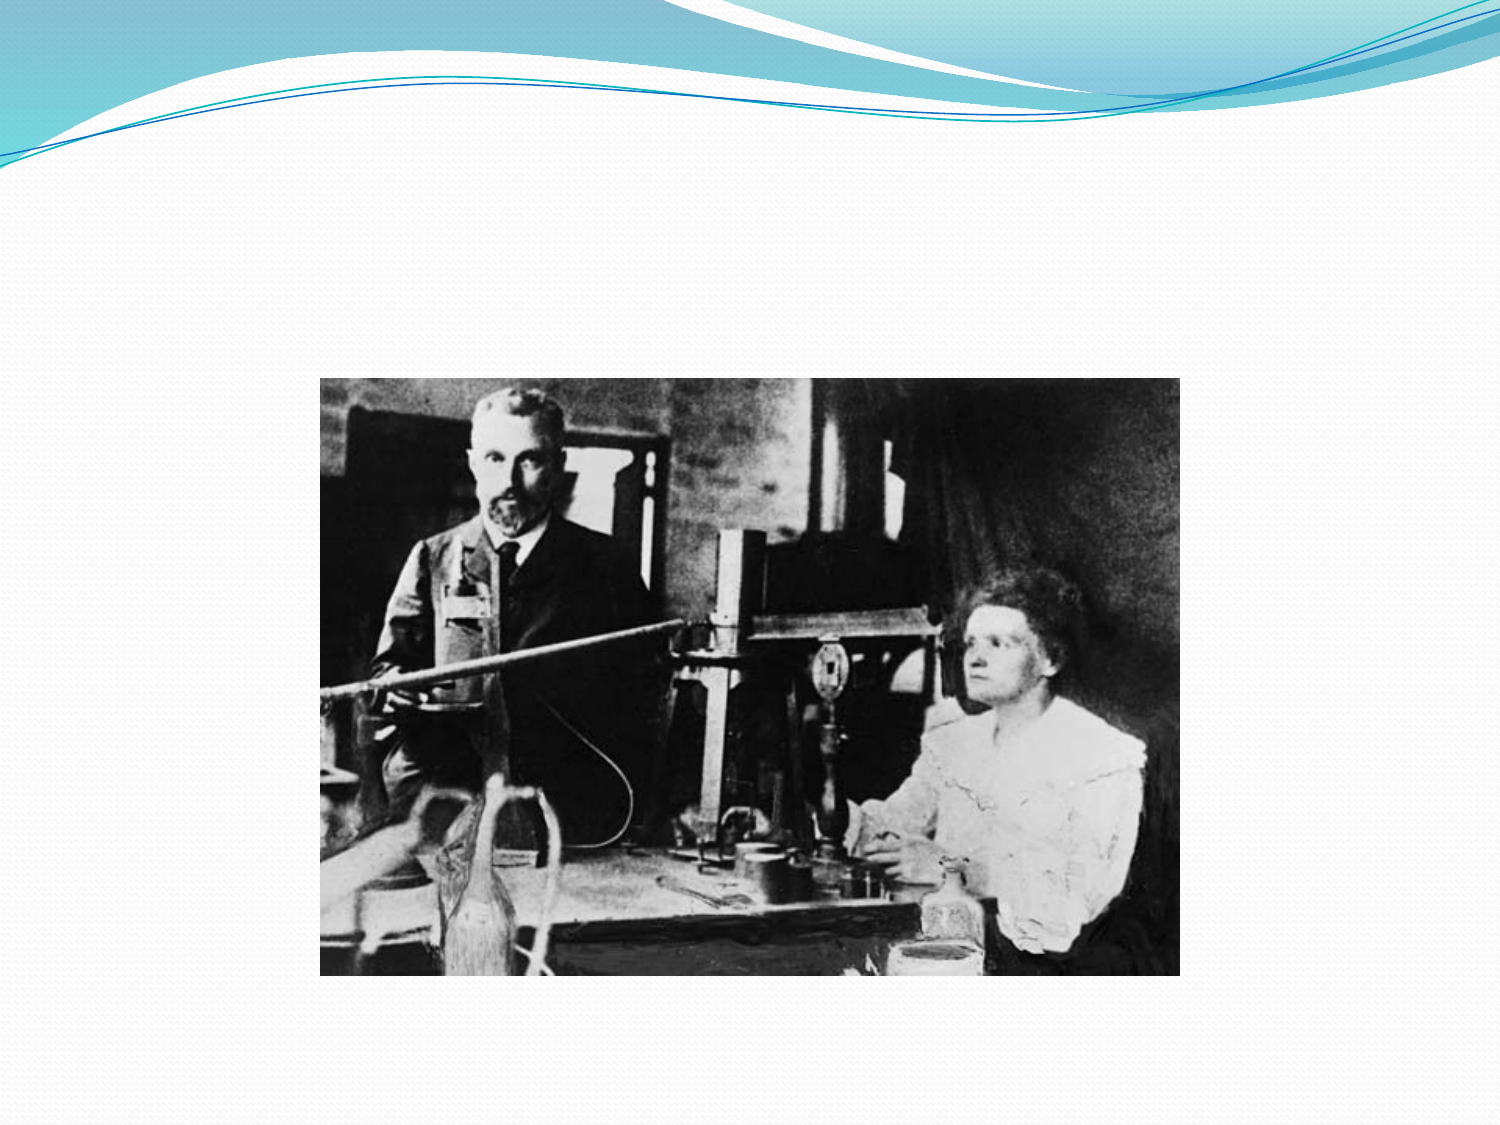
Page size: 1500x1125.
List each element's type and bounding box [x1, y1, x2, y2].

list [319, 378, 1180, 977]
